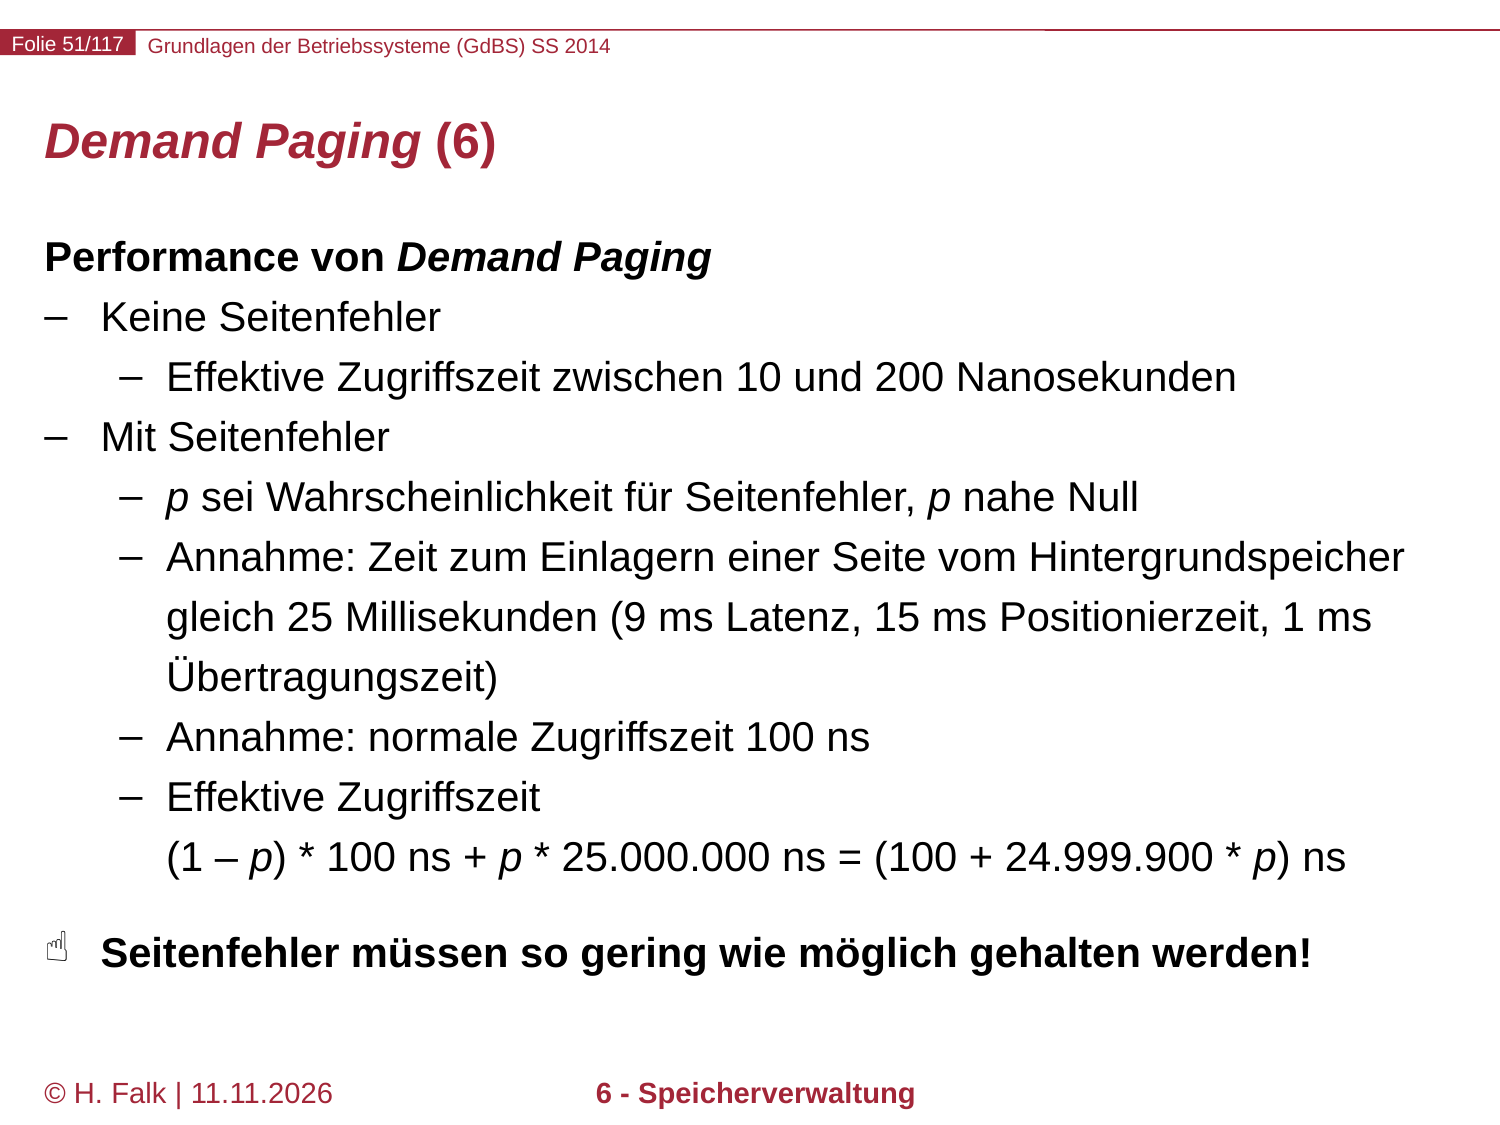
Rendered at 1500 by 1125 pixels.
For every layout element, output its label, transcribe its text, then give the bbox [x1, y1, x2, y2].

list Performance von Demand Paging Keine Seitenfehler Effektive Zugriffszeit zwischen 10 und 200 Nanosekunden Mit Seitenfehler p sei Wahrscheinlichkeit für Seitenfehler, p nahe Null Annahme: Zeit zum Einlagern einer Seite vom Hintergrundspeicher gleich 25 Millisekunden (9 ms Latenz, 15 ms Positionierzeit, 1 ms Übertragungszeit) Annahme: normale Zugriffszeit 100 ns Effektive Zugriffszeit (1 – p) * 100 ns + p * 25.000.000 ns = (100 + 24.999.900 * p) ns Seitenfehler müssen so gering wie möglich gehalten werden! [29, 227, 1471, 1047]
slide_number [29, 1066, 301, 1125]
footer 6 - Speicherverwaltung [301, 1066, 1211, 1125]
title Demand Paging (6) [29, 90, 1471, 198]
